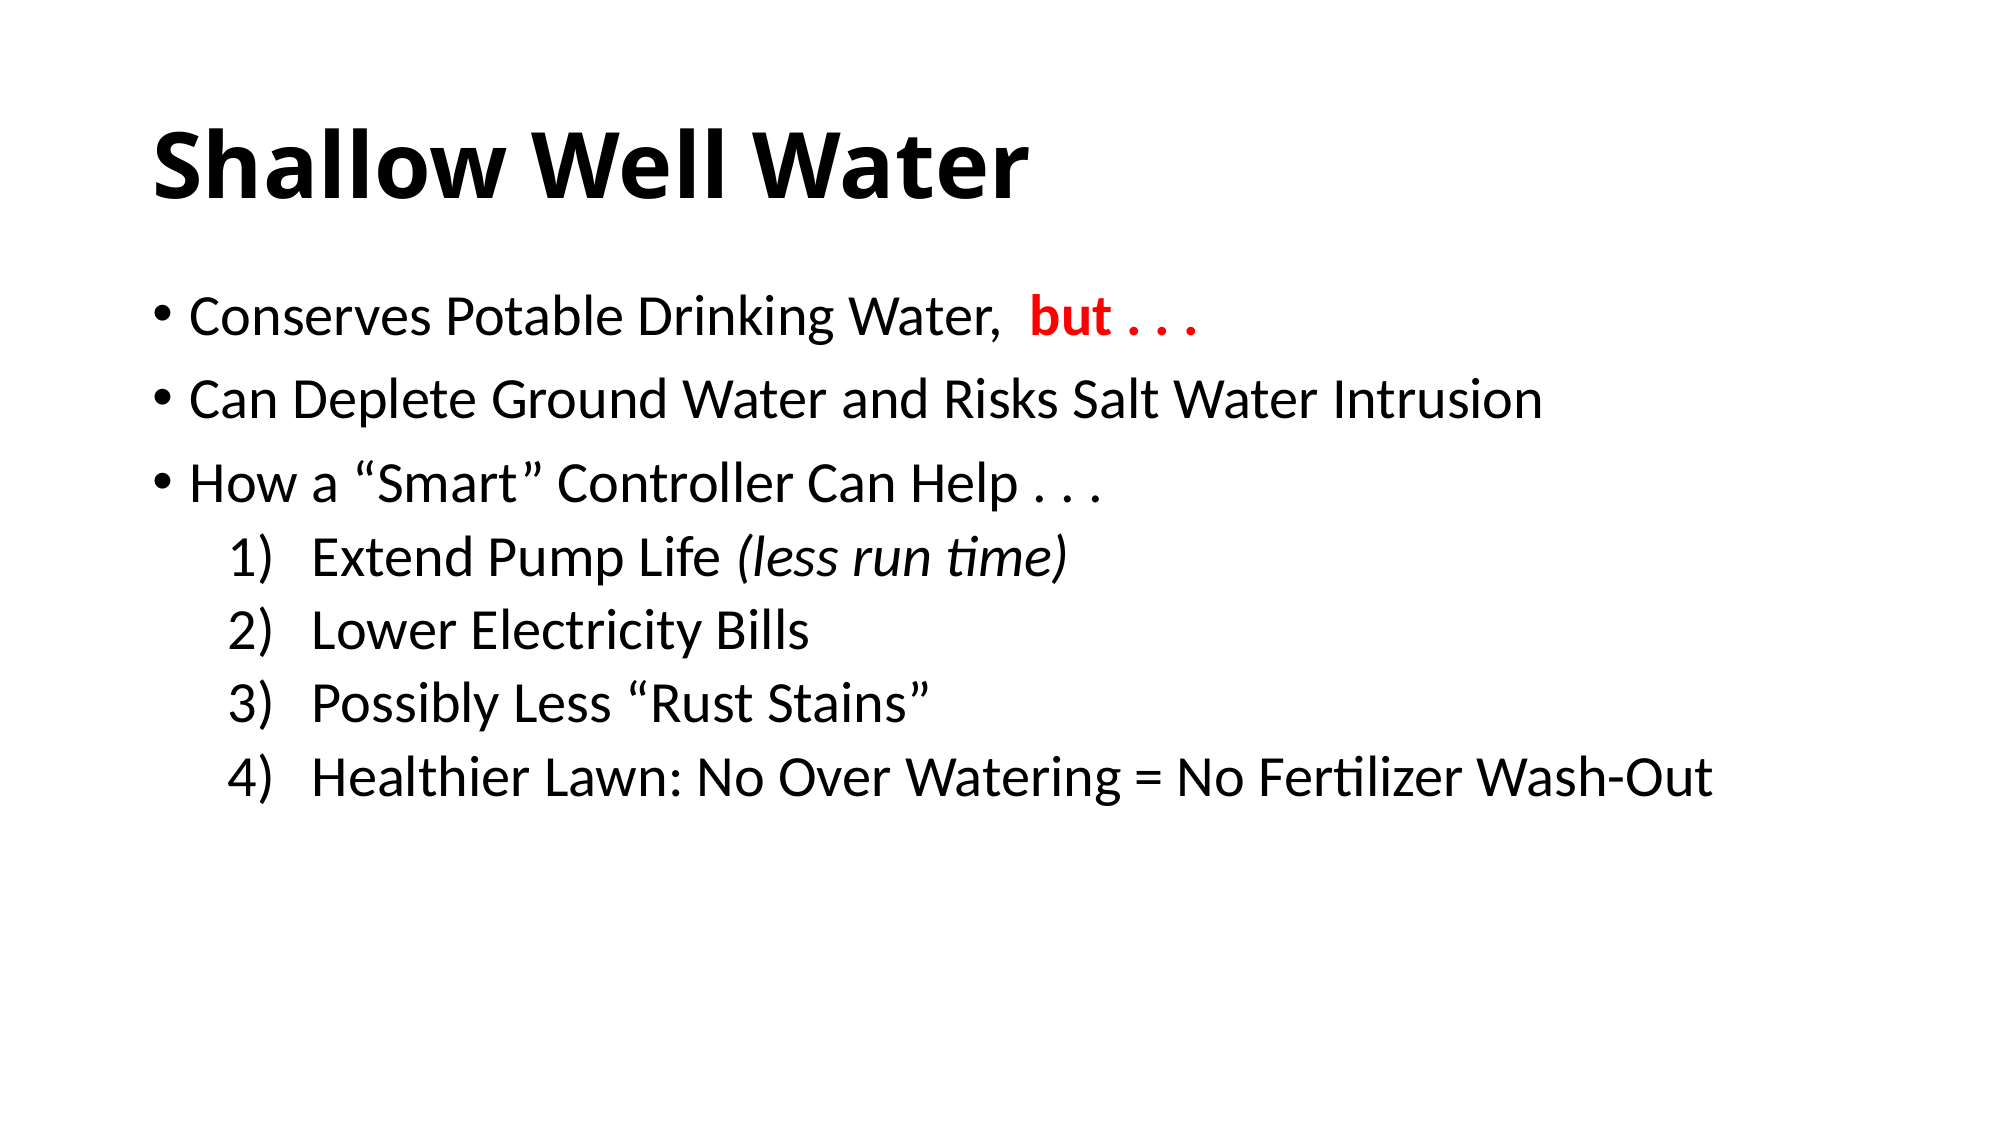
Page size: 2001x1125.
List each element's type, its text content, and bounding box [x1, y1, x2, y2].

list Conserves Potable Drinking Water, but . . . Can Deplete Ground Water and Risks Salt Water Intrusion How a “Smart” Controller Can Help . . . Extend Pump Life (less run time) Lower Electricity Bills Possibly Less “Rust Stains” Healthier Lawn: No Over Watering = No Fertilizer Wash-Out [137, 277, 1863, 1014]
title Shallow Well Water [137, 59, 1863, 277]
